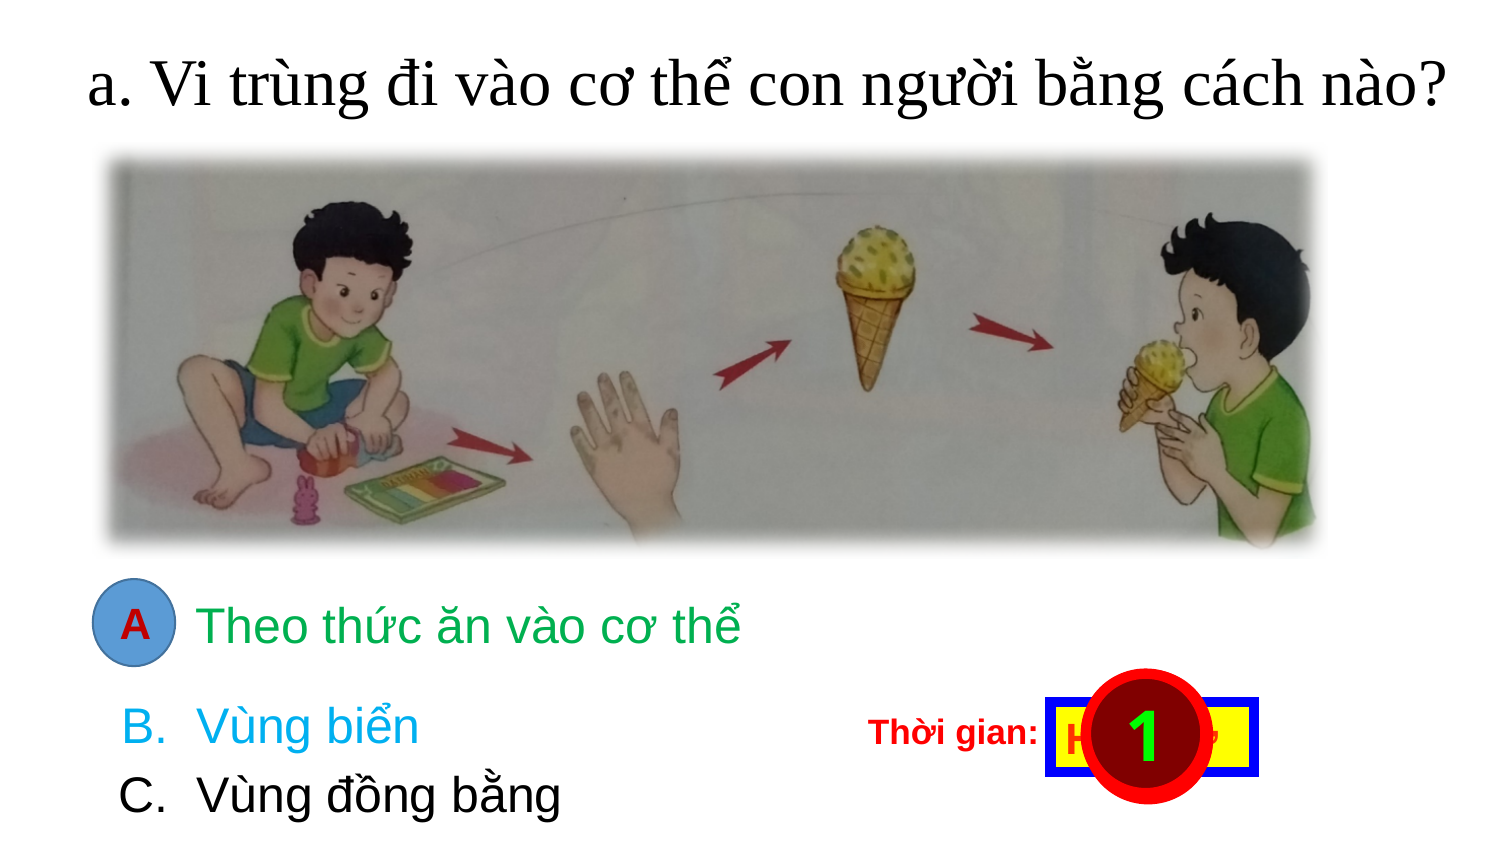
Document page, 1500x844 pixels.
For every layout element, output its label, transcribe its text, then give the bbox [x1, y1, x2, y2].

text_box Thời gian: [919, 702, 1050, 760]
text_box 4 [1098, 745, 1208, 800]
text_box C. Vùng đồng bằng [103, 755, 501, 830]
text_box 2 [1150, 683, 1208, 794]
text_box A. Theo thức ăn vào cơ thể [157, 585, 501, 661]
text_box a. Vi trùng đi vào cơ thể con người bằng cách nào? [72, 31, 501, 127]
picture [122, 0, 1300, 844]
text_box Hết giờ [1199, 702, 1254, 773]
text_box Hết giờ [1050, 702, 1098, 773]
text_box a. Vi trùng đi vào cơ thể con người bằng cách nào? [919, 31, 1500, 127]
text_box 1 [1085, 673, 1206, 794]
text_box B. Vùng biển [106, 686, 501, 755]
text_box A [91, 577, 177, 668]
